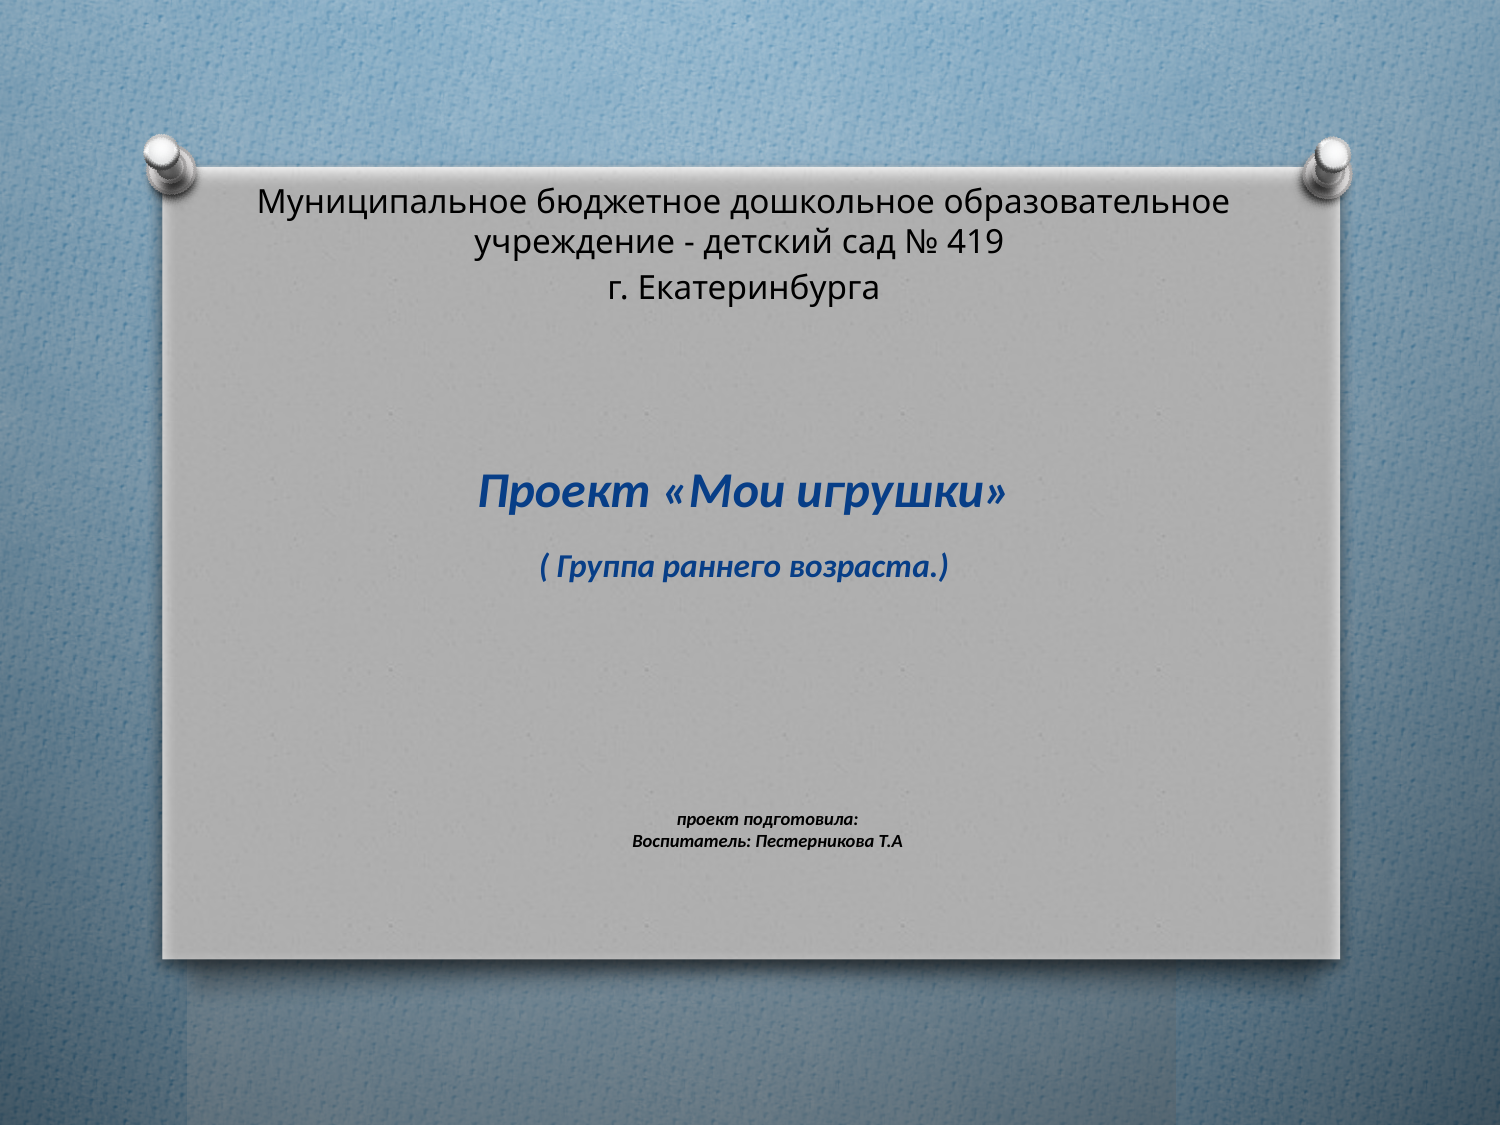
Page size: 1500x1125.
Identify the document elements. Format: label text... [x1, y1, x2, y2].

subtitle Муниципальное бюджетное дошкольное образовательное учреждение - детский сад № 419 г. Екатеринбурга Проект «Мои игрушки» ( Группа раннего возраста.) [183, 172, 1306, 634]
picture [112, 100, 235, 218]
picture [1274, 109, 1396, 230]
title проект подготовила: Воспитатель: Пестерникова Т.А [407, 798, 1128, 929]
